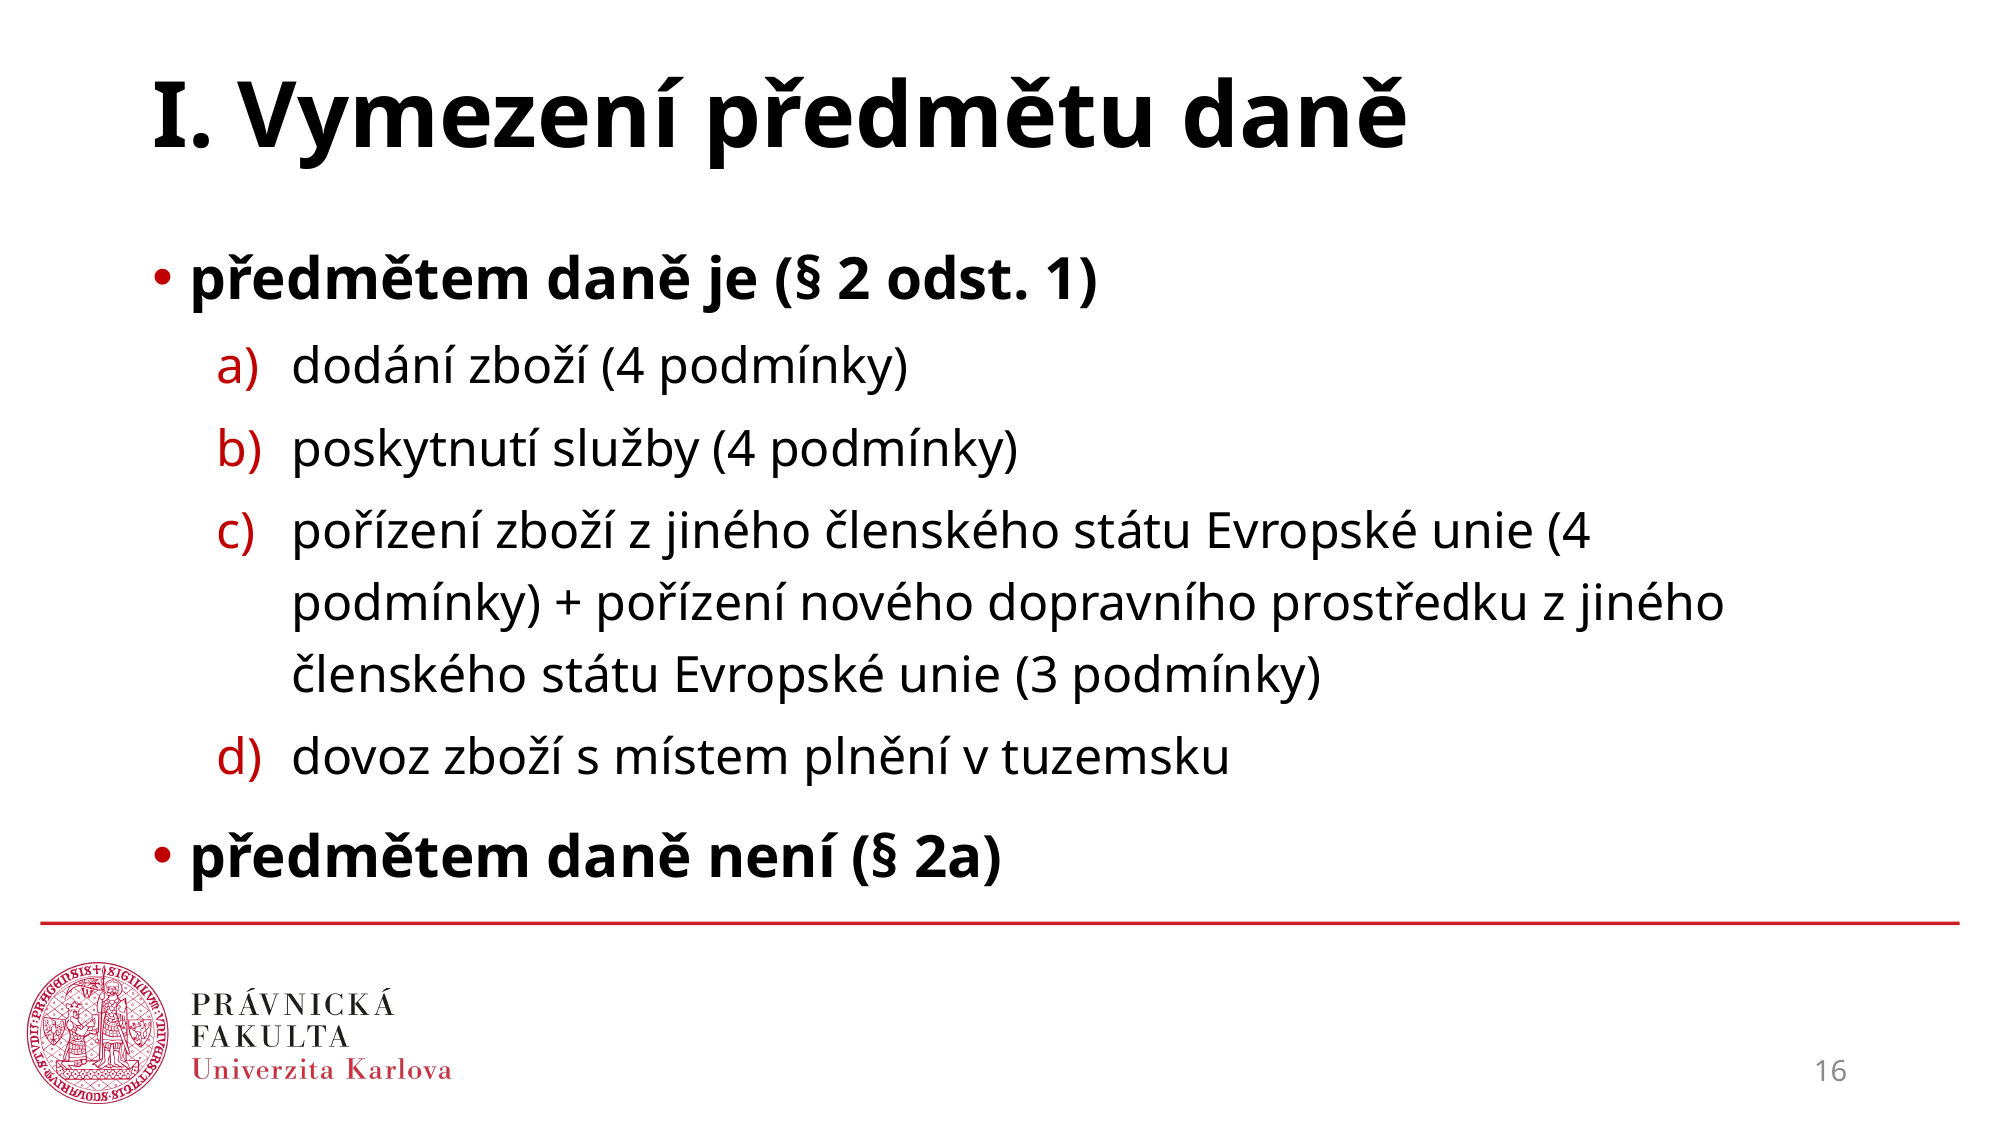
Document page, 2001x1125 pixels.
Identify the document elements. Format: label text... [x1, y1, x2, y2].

list předmětem daně je (§ 2 odst. 1) dodání zboží (4 podmínky) poskytnutí služby (4 podmínky) pořízení zboží z jiného členského státu Evropské unie (4 podmínky) + pořízení nového dopravního prostředku z jiného členského státu Evropské unie (3 podmínky) dovoz zboží s místem plnění v tuzemsku předmětem daně není (§ 2a) [137, 220, 1863, 905]
title I. Vymezení předmětu daně [137, 2, 1863, 220]
slide_number 16 [1412, 1042, 1863, 1103]
picture [26, 962, 452, 1104]
